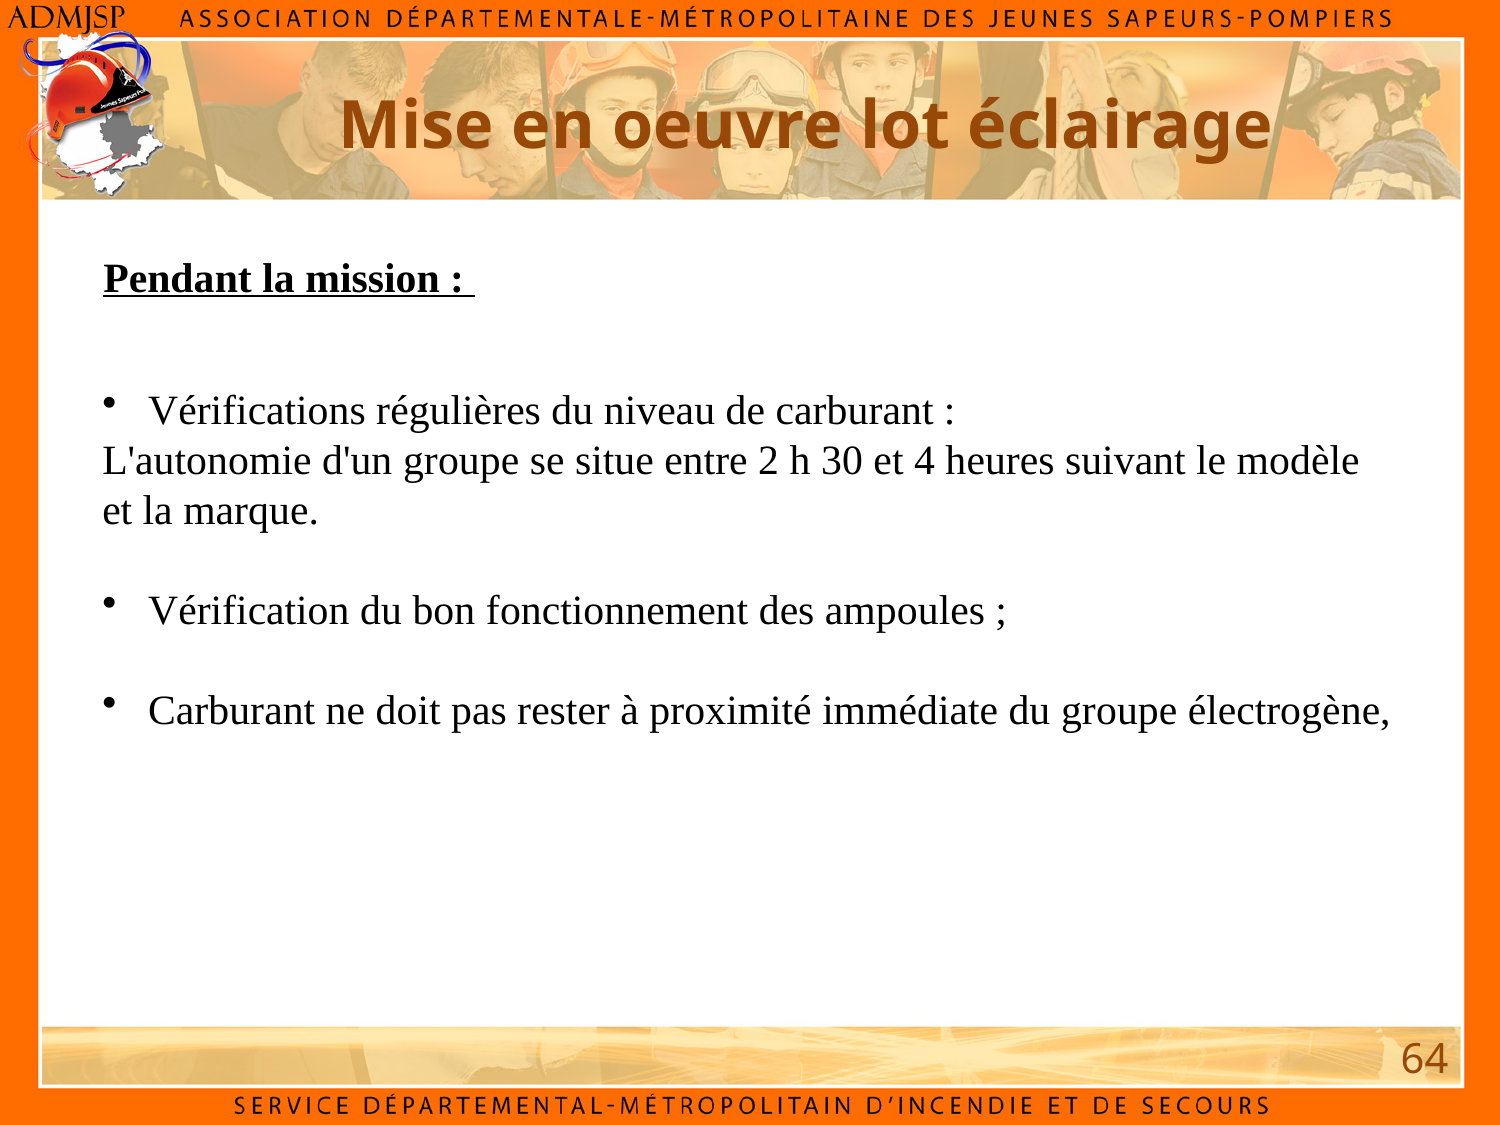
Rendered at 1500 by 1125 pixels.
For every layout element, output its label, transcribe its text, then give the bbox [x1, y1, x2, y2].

title Mise en oeuvre lot éclairage [159, 45, 1454, 200]
picture [0, 0, 1500, 1125]
text_box Pendant la mission : [88, 243, 1412, 309]
text_box 64 [1113, 1029, 1464, 1090]
text_box Vérifications régulières du niveau de carburant : L'autonomie d'un groupe se situe entre 2 h 30 et 4 heures suivant le modèle et la marque. Vérification du bon fonctionnement des ampoules ; Carburant ne doit pas rester à proximité immédiate du groupe électrogène, [87, 375, 1413, 740]
